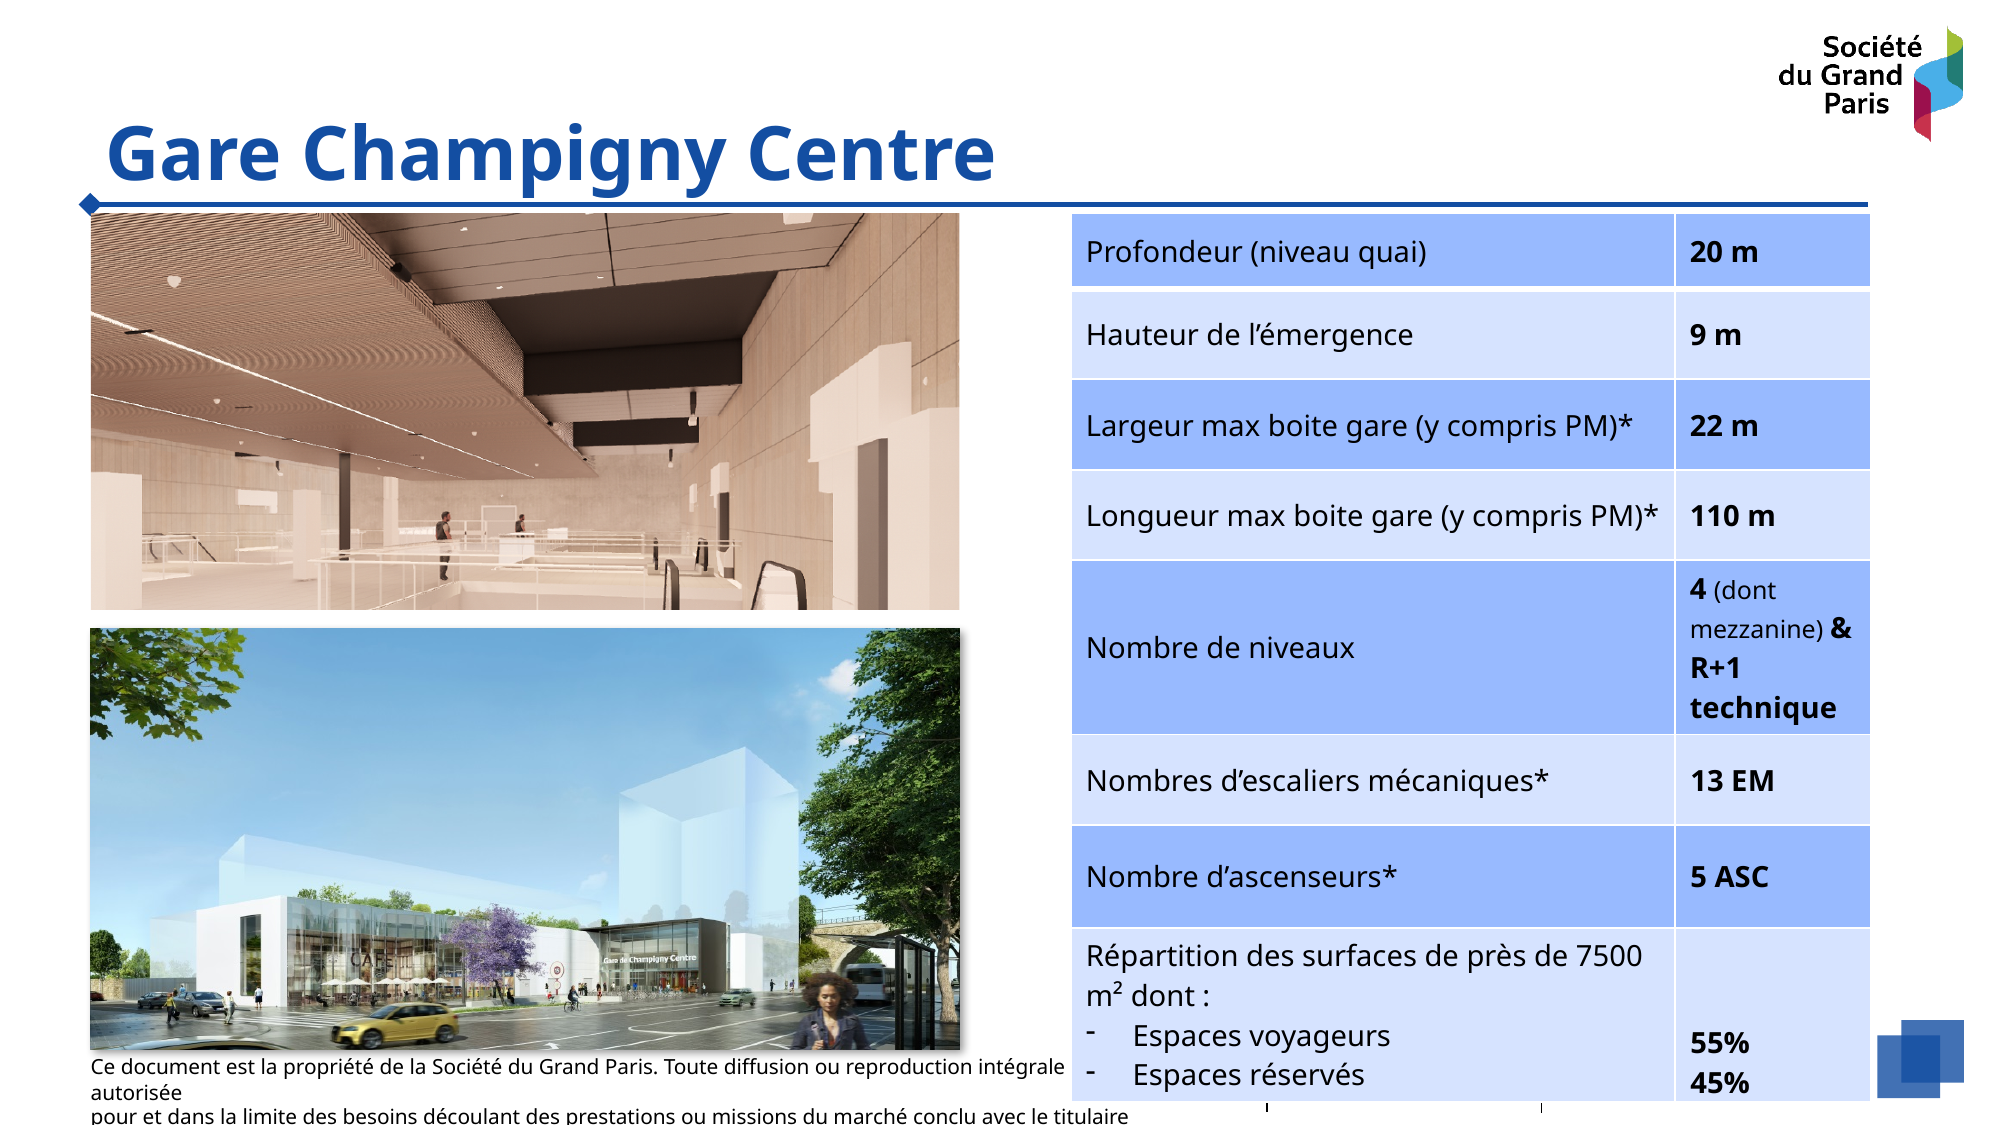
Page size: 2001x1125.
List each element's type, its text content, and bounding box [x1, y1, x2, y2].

table_cell 5 ASC [1676, 826, 1870, 927]
table_cell Répartition des surfaces de près de 7500 m² dont : Espaces voyageurs Espaces réservés [1072, 929, 1674, 1101]
table_cell 13 EM [1676, 735, 1870, 824]
table_cell 4 (dont mezzanine) & R+1 technique [1676, 561, 1870, 734]
table_cell 9 m [1676, 292, 1870, 378]
table_cell Largeur max boite gare (y compris PM)* [1072, 380, 1674, 469]
table_header Profondeur (niveau quai) [1072, 214, 1674, 286]
picture [1779, 25, 1963, 142]
table_cell Nombre d’ascenseurs* [1072, 826, 1674, 927]
title Gare Champigny Centre [90, 12, 1561, 205]
table_cell Nombre de niveaux [1072, 561, 1674, 734]
table_cell 55% 45% [1676, 929, 1870, 1101]
picture [90, 213, 960, 610]
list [90, 628, 960, 1050]
table_cell Hauteur de l’émergence [1072, 292, 1674, 378]
table_cell 110 m [1676, 471, 1870, 559]
table_header 20 m [1676, 214, 1870, 286]
table_cell 22 m [1676, 380, 1870, 469]
table_cell Longueur max boite gare (y compris PM)* [1072, 471, 1674, 559]
table_cell Nombres d’escaliers mécaniques* [1072, 735, 1674, 824]
